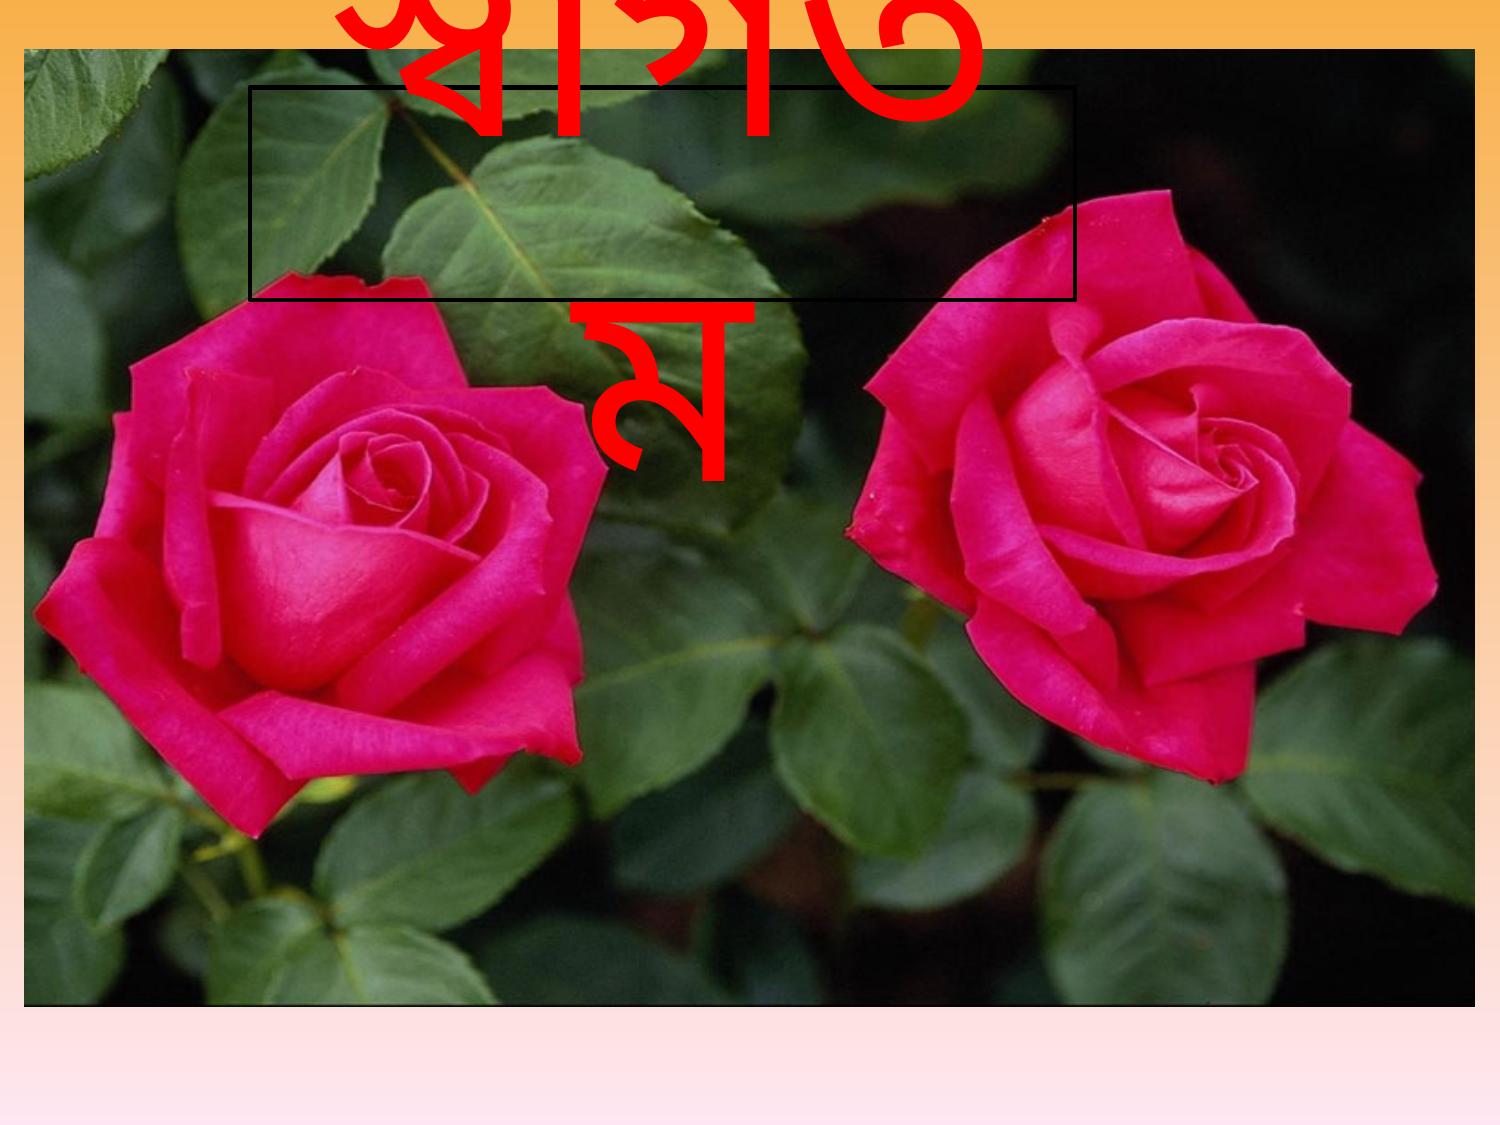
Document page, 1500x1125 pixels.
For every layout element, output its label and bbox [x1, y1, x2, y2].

picture [24, 49, 1476, 1007]
